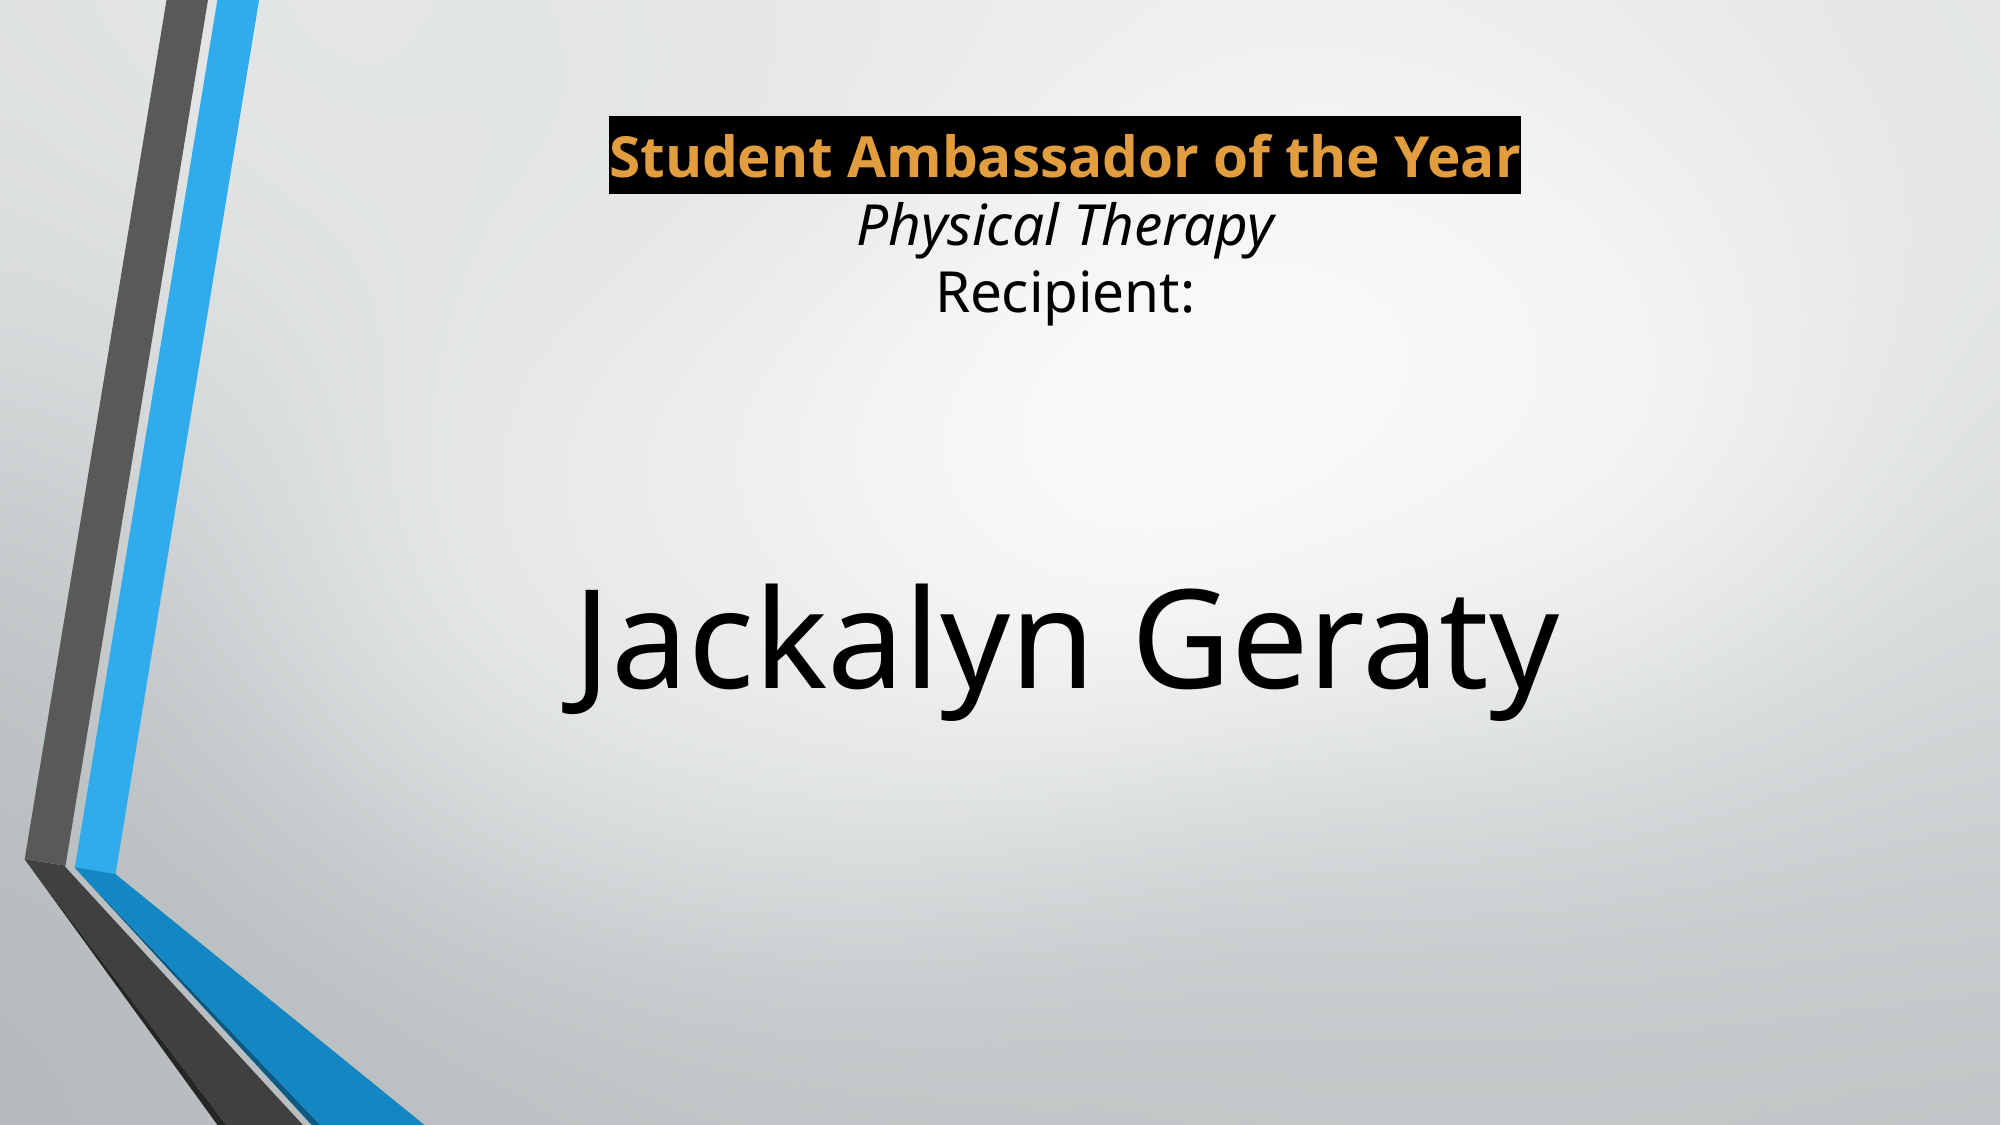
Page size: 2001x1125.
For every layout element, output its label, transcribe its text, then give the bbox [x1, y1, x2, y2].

text_box Jackalyn Geraty [247, 543, 1887, 724]
title Student Ambassador of the Year Physical Therapy Recipient: [243, 112, 1887, 400]
